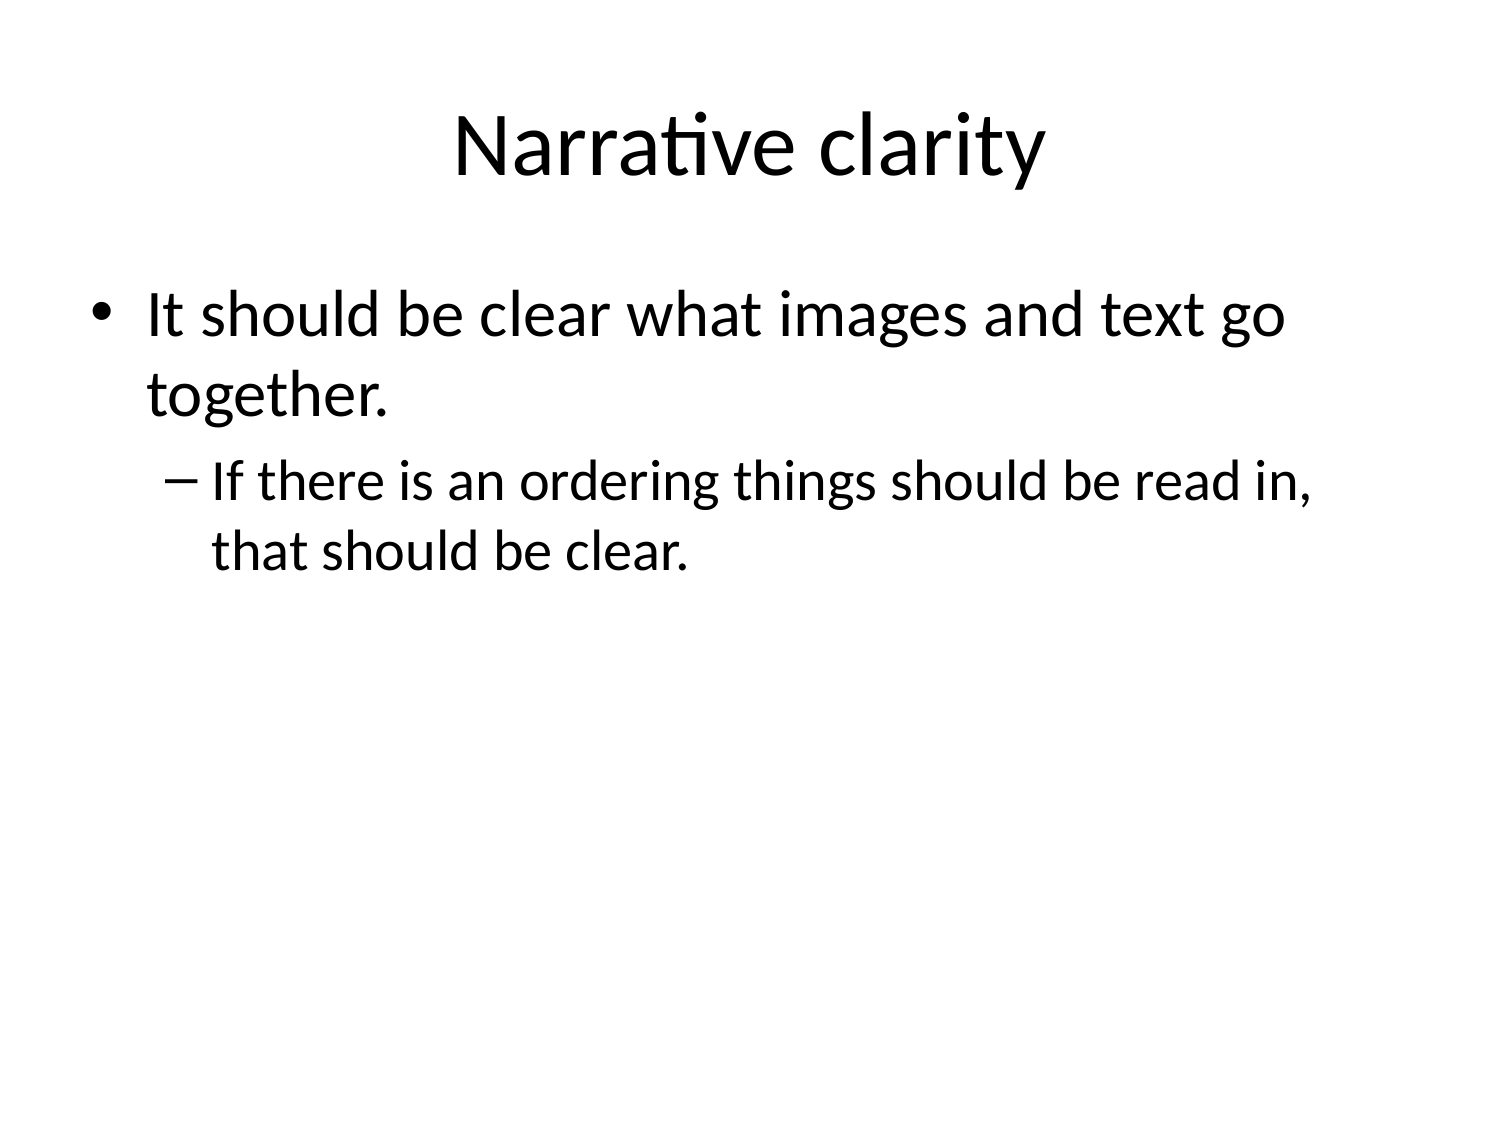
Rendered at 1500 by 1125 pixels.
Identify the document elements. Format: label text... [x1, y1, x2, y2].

title Narrative clarity [75, 45, 1425, 233]
list It should be clear what images and text go together. If there is an ordering things should be read in, that should be clear. [75, 262, 1425, 1005]
